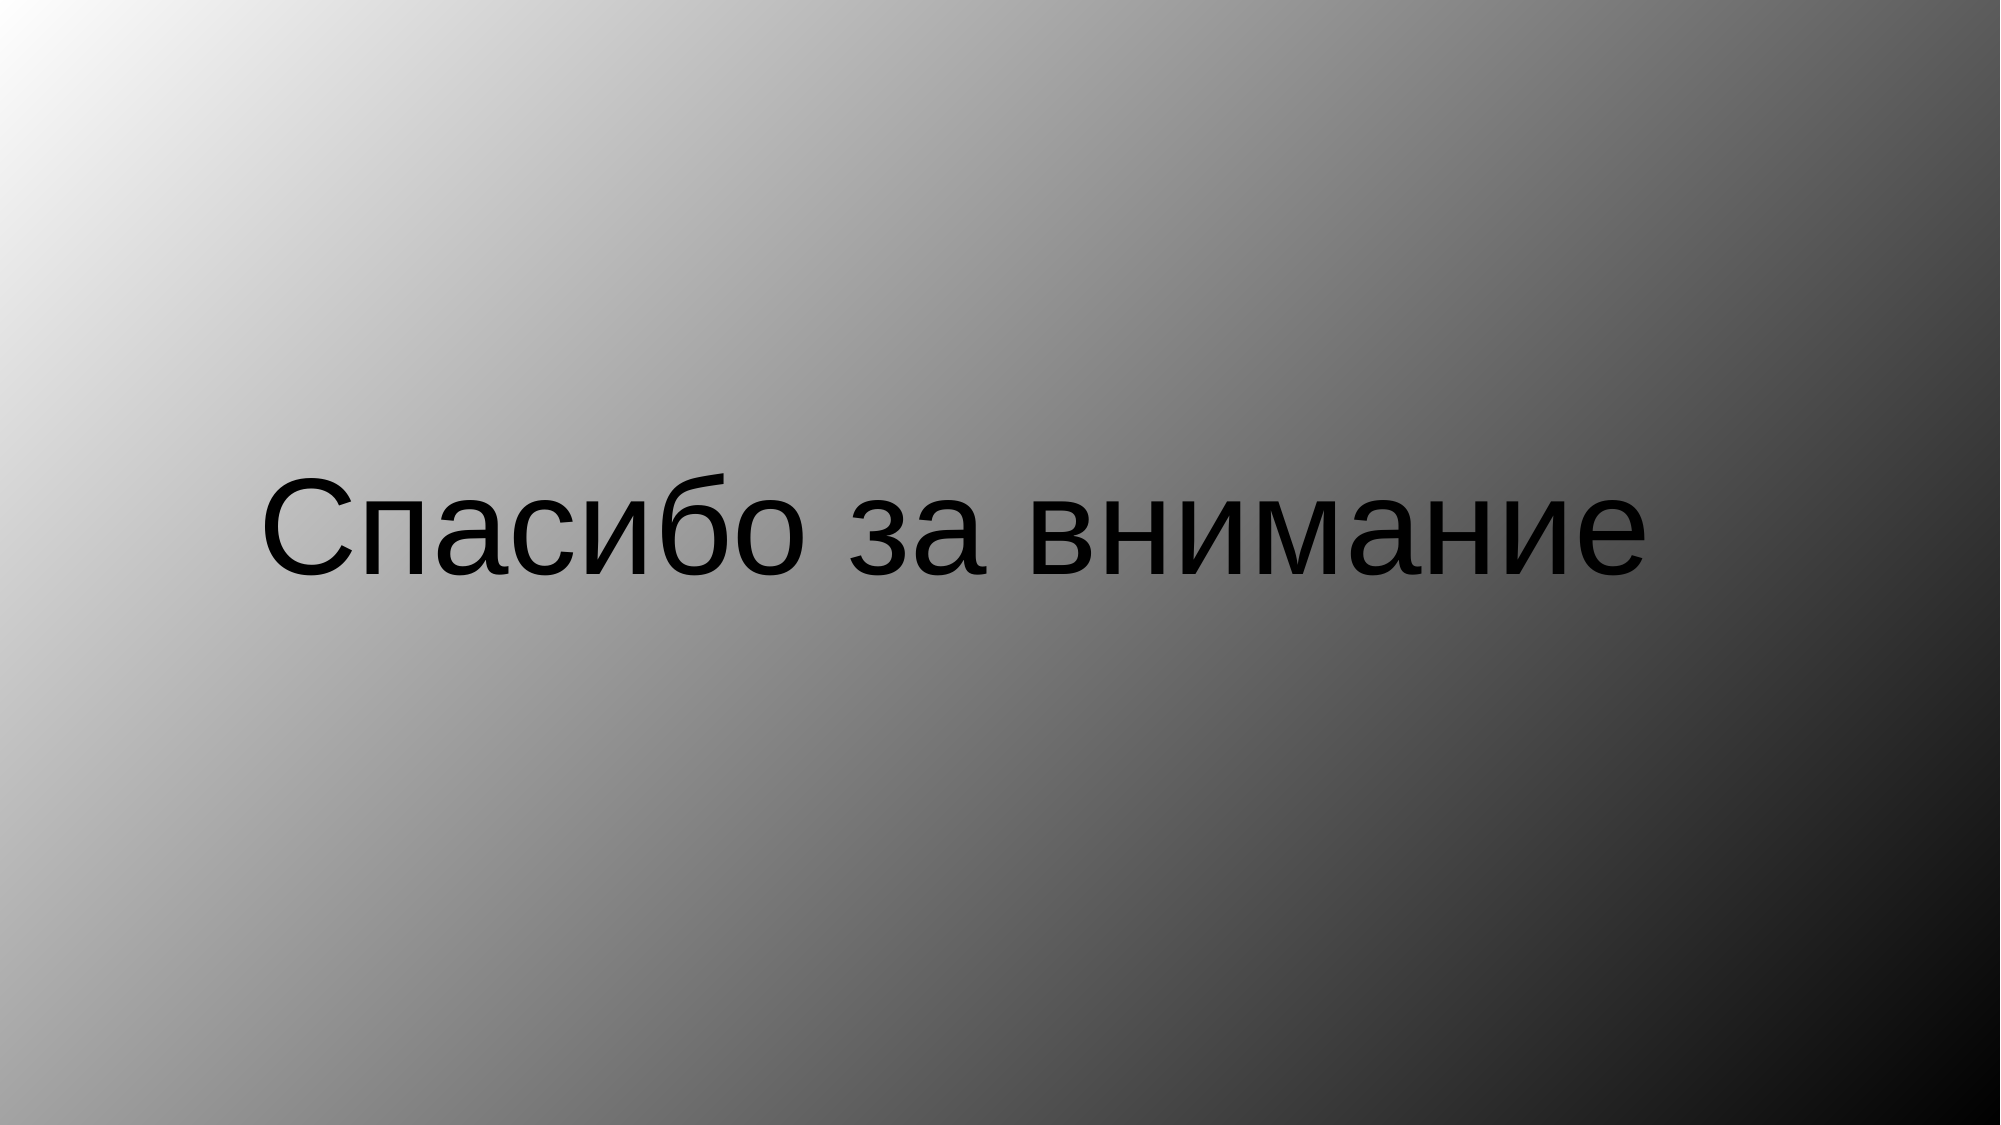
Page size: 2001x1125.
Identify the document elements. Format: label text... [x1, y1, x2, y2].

text_box Спасибо за внимание [243, 429, 1667, 610]
